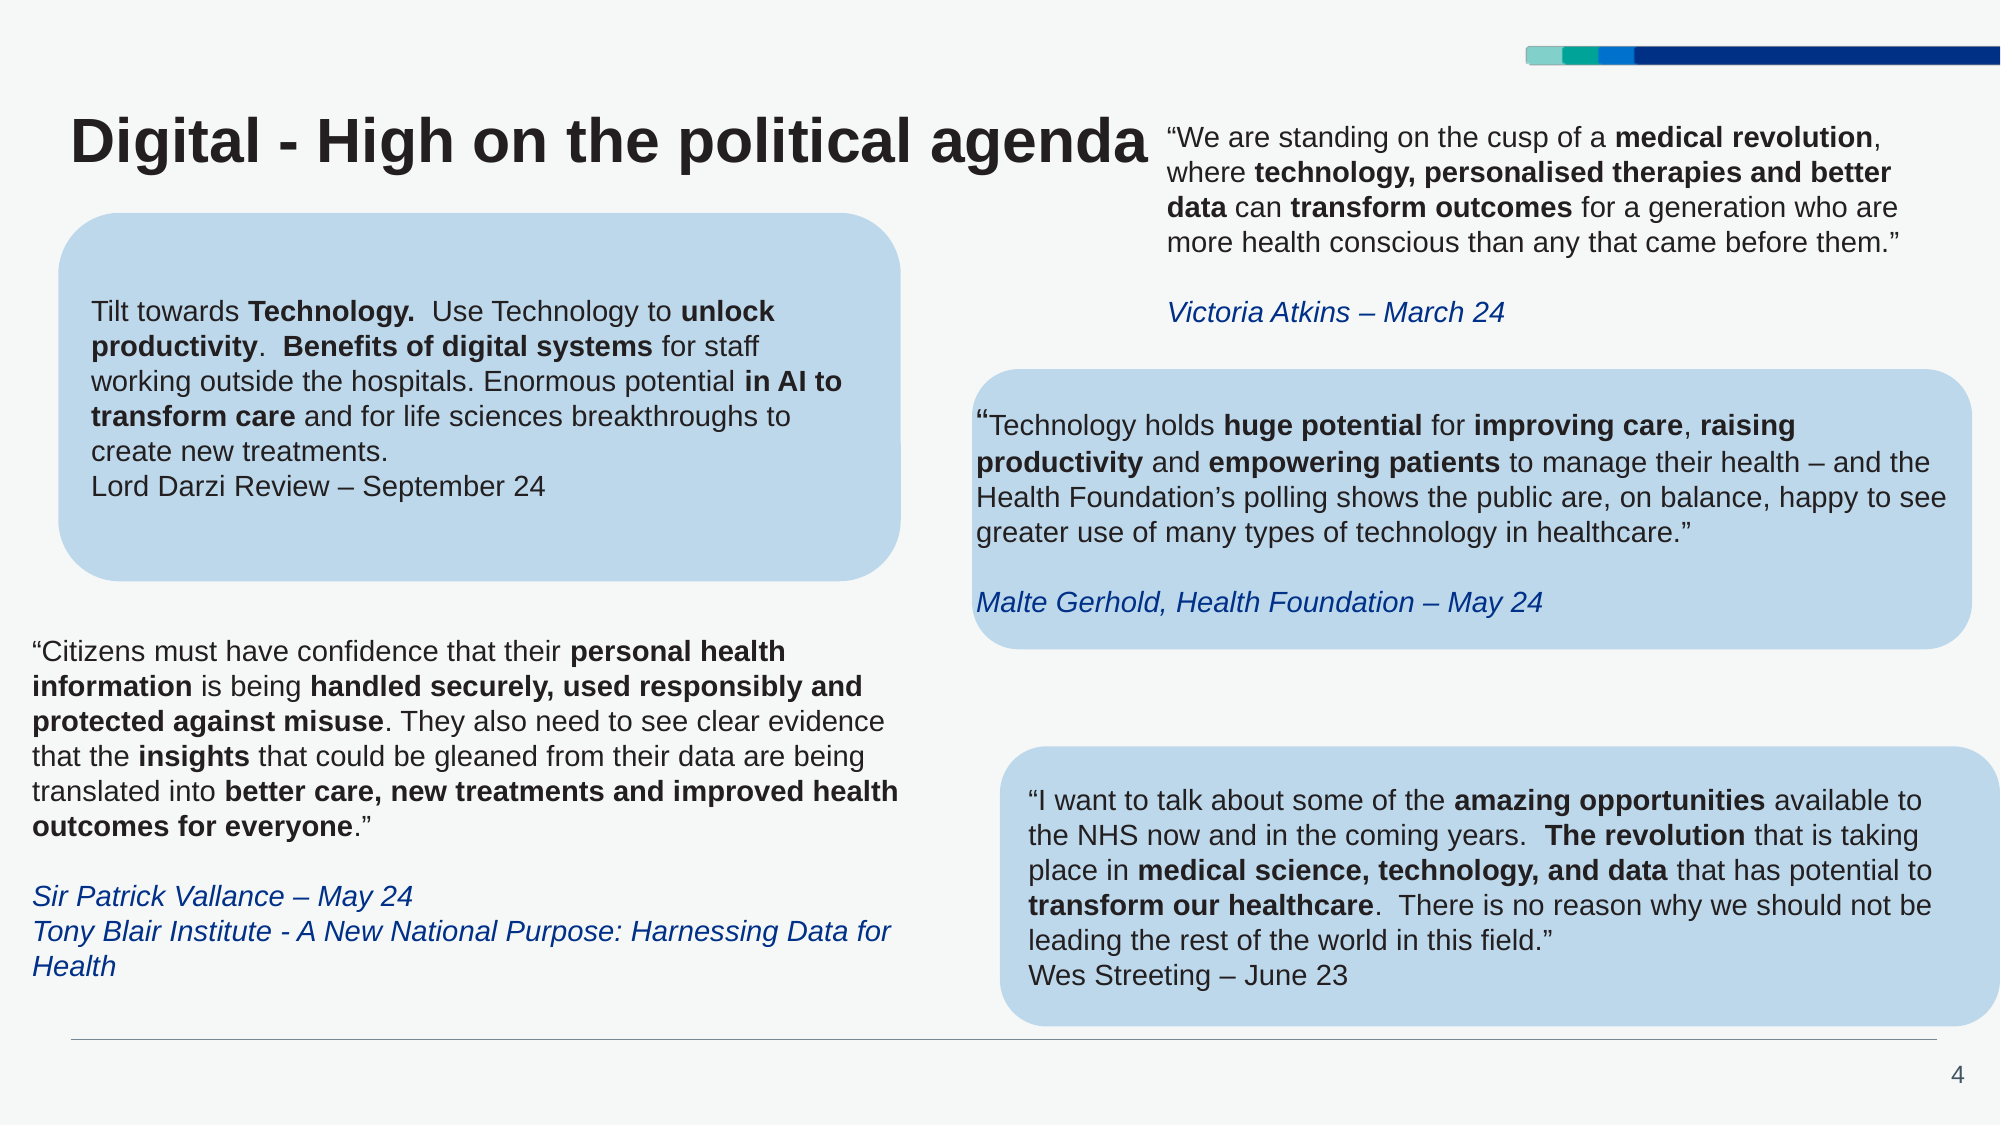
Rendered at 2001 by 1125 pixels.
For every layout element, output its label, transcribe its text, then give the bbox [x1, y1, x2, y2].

title Digital - High on the political agenda [70, 70, 1942, 213]
text_box Tilt towards Technology. Use Technology to unlock productivity. Benefits of digital systems for staff working outside the hospitals. Enormous potential in AI to transform care and for life sciences breakthroughs to create new treatments. Lord Darzi Review – September 24 [57, 211, 902, 583]
text_box “We are standing on the cusp of a medical revolution, where technology, personalised therapies and better data can transform outcomes for a generation who are more health conscious than any that came before them.” Victoria Atkins – March 24 [1152, 111, 1925, 336]
text_box [978, 368, 1966, 390]
picture [1513, 41, 2001, 70]
text_box “Citizens must have confidence that their personal health information is being handled securely, used responsibly and protected against misuse. They also need to see clear evidence that the insights that could be gleaned from their data are being translated into better care, new treatments and improved health outcomes for everyone.” Sir Patrick Vallance – May 24 Tony Blair Institute - A New National Purpose: Harnessing Data for Health [17, 624, 941, 990]
text_box [977, 626, 1967, 651]
text_box “Technology holds huge potential for improving care, raising productivity and empowering patients to manage their health – and the Health Foundation’s polling shows the public are, on balance, happy to see greater use of many types of technology in healthcare.” Malte Gerhold, Health Foundation – May 24 [961, 390, 1983, 626]
text_box “I want to talk about some of the amazing opportunities available to the NHS now and in the coming years. The revolution that is taking place in medical science, technology, and data that has potential to transform our healthcare. There is no reason why we should not be leading the rest of the world in this field.” Wes Streeting – June 23 [998, 745, 2000, 1028]
